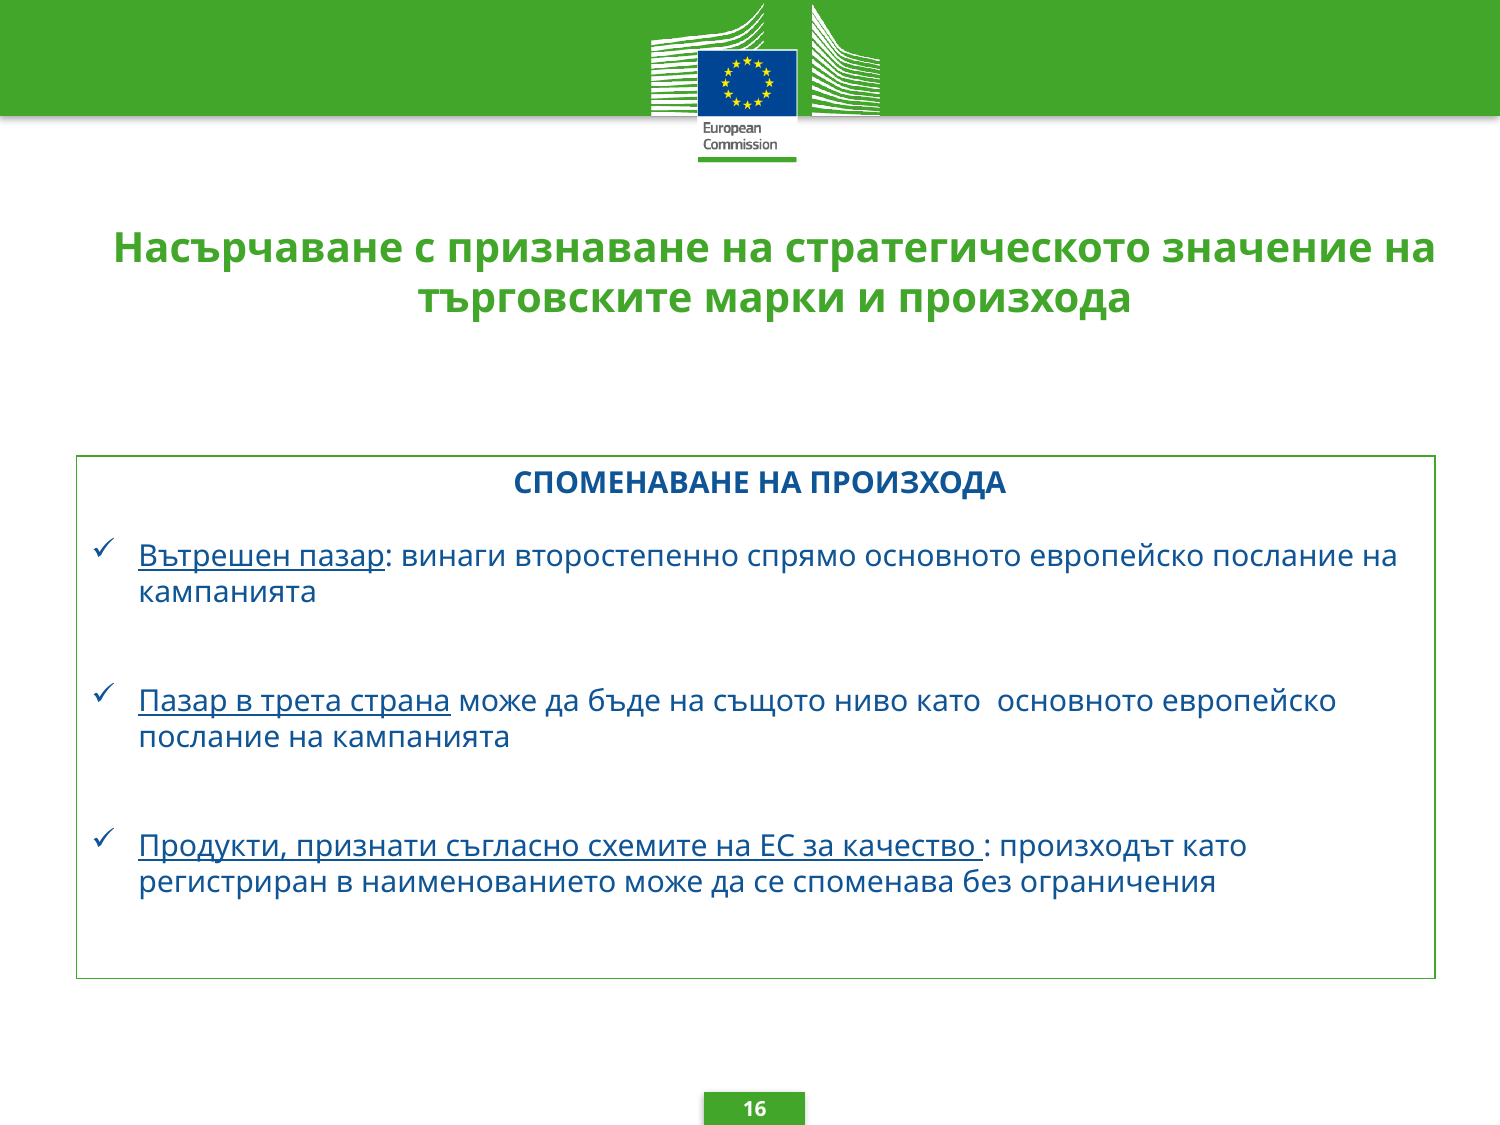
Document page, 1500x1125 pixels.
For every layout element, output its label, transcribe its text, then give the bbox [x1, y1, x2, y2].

slide_number 16 [703, 1088, 807, 1125]
text_box СПОМЕНАВАНЕ НА ПРОИЗХОДА Вътрешен пазар: винаги второстепенно спрямо основното европейско послание на кампанията Пазар в трета страна може да бъде на същото ниво като основното европейско послание на кампанията Продукти, признати съгласно схемите на ЕС за качество : произходът като регистриран в наименованието може да се споменава без ограничения [76, 456, 1436, 979]
text_box [632, 295, 1353, 438]
title Насърчаване с признаване на стратегическото значение на търговските марки и произхода [76, 196, 1474, 295]
picture [614, 3, 880, 196]
